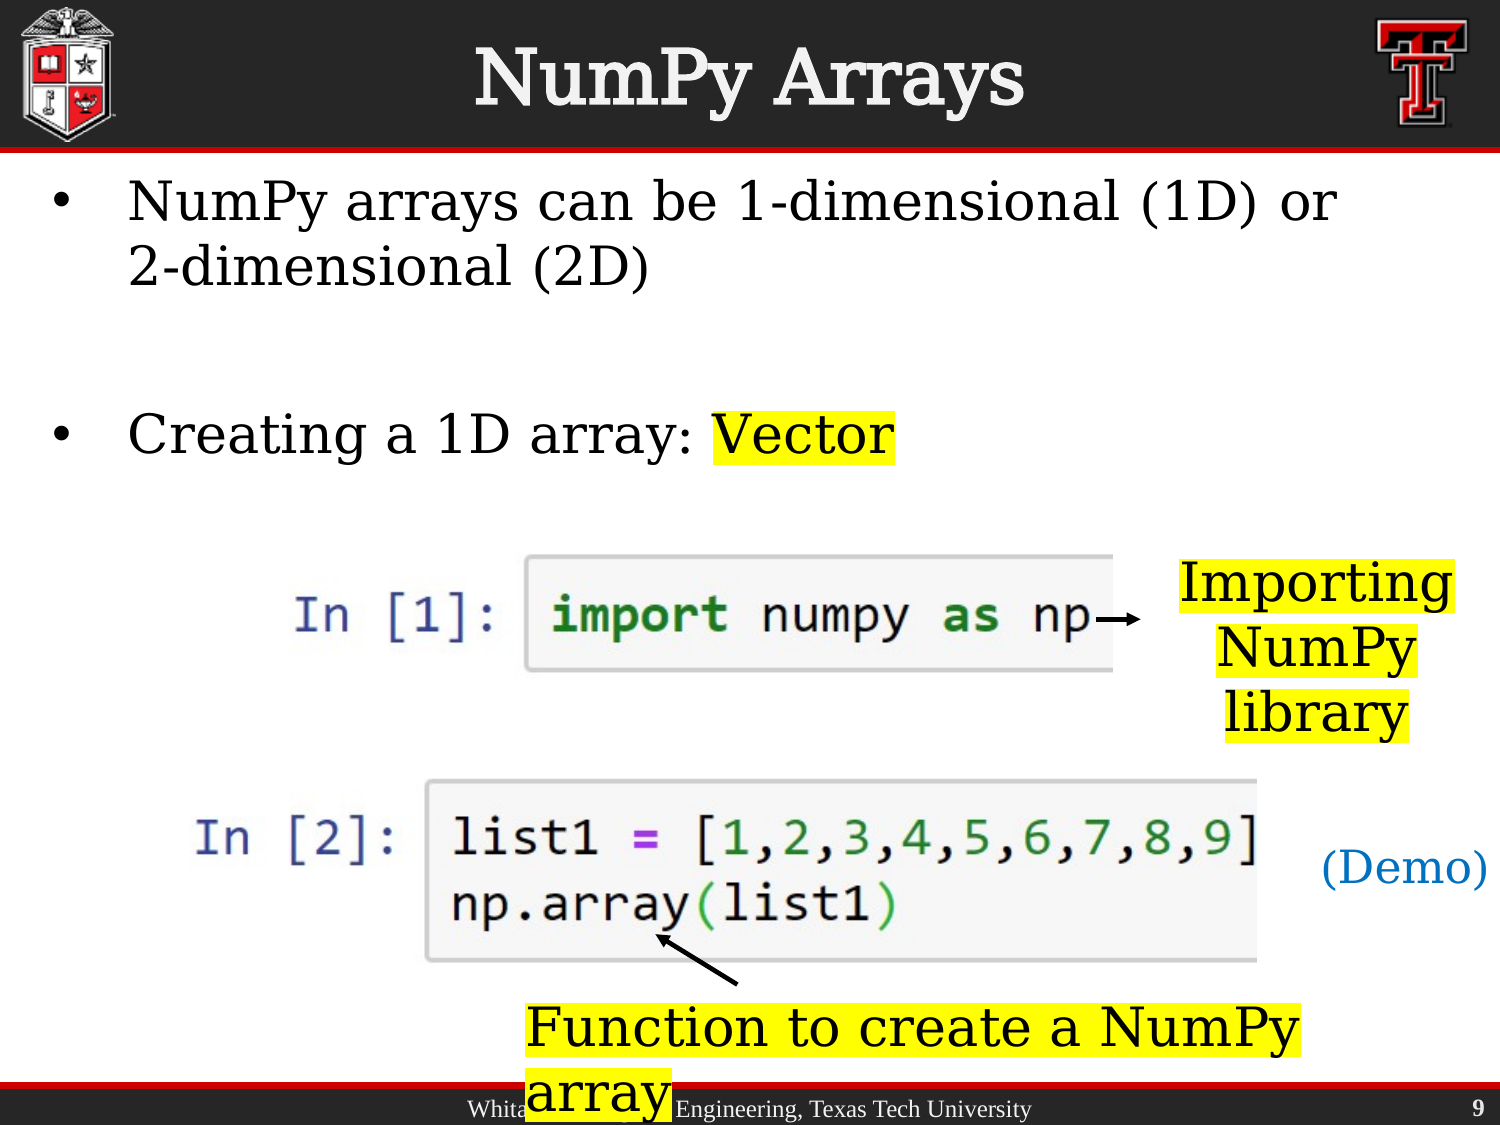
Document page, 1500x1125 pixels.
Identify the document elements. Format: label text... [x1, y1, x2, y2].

text_box (Demo) [1303, 830, 1500, 900]
title NumPy Arrays [151, 6, 1349, 141]
slide_number 9 [1392, 1086, 1500, 1125]
picture [186, 765, 1257, 966]
picture [1373, 14, 1472, 128]
text_box Importing NumPy library [1107, 540, 1500, 750]
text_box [655, 933, 738, 985]
text_box NumPy arrays can be 1-dimensional (1D) or 2-dimensional (2D) [38, 159, 1406, 304]
picture [280, 542, 1113, 679]
picture [21, 7, 116, 142]
text_box Creating a 1D array: Vector [38, 392, 1406, 473]
text_box Function to create a NumPy array [510, 984, 1317, 1125]
